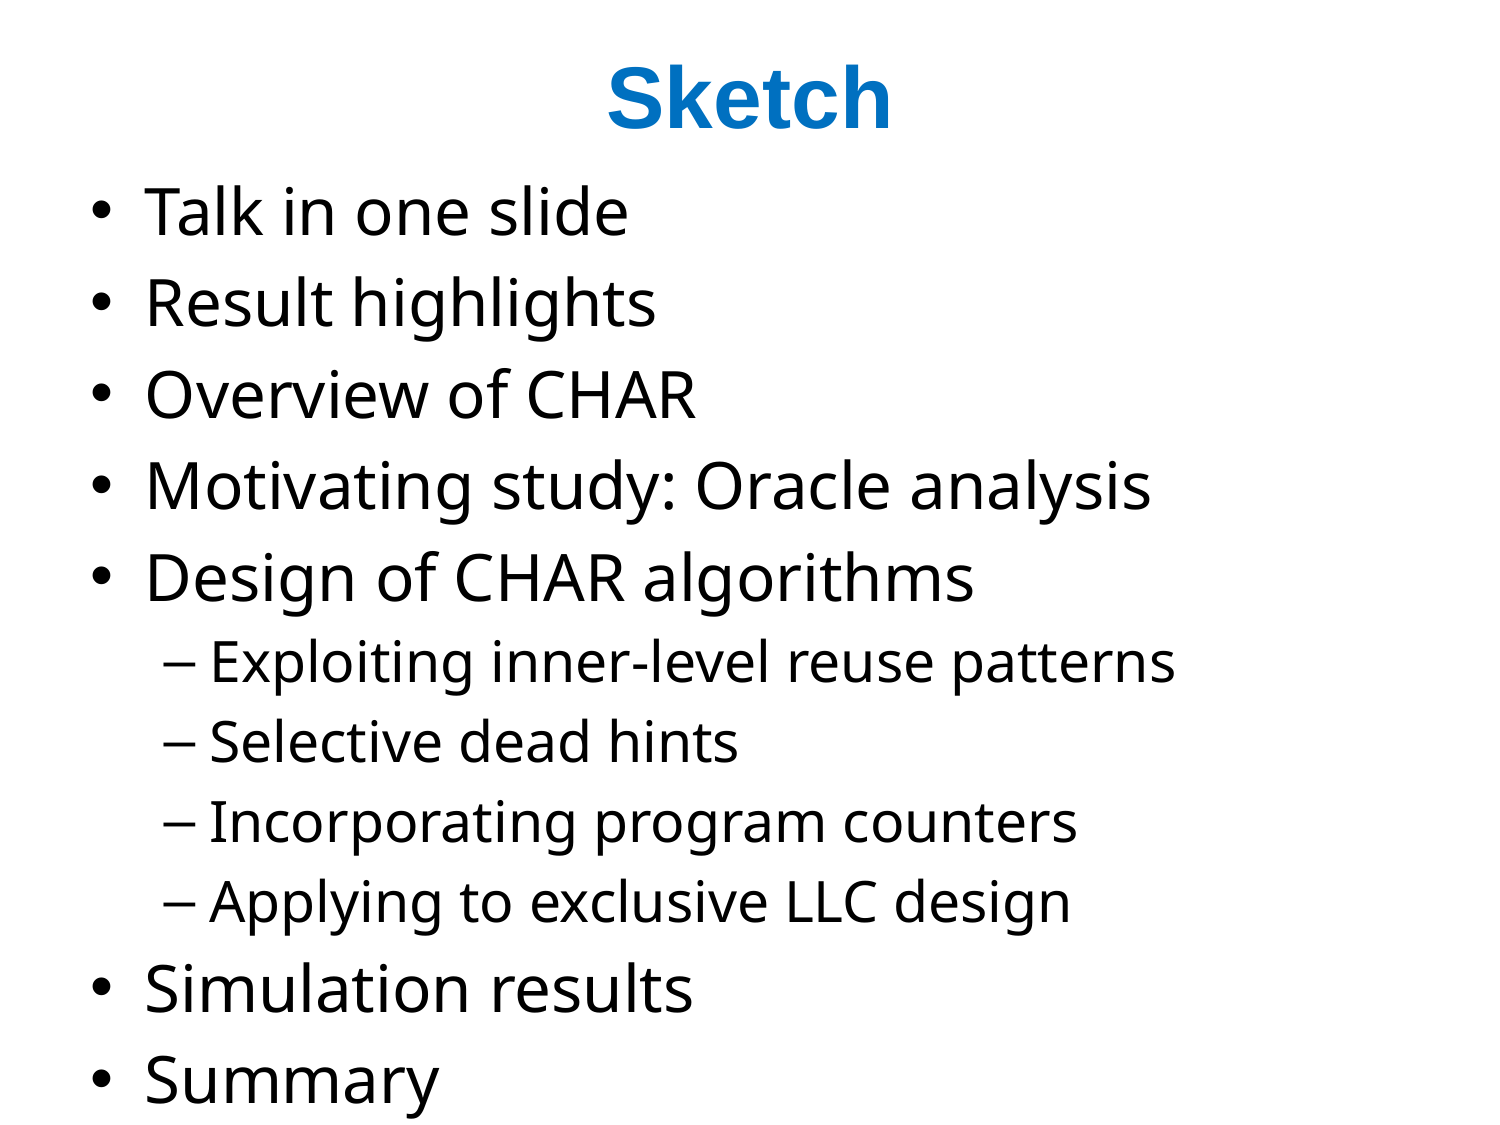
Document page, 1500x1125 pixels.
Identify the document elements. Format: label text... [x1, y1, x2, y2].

title Sketch [0, 0, 1500, 188]
list Talk in one slide Result highlights Overview of CHAR Motivating study: Oracle analysis Design of CHAR algorithms Exploiting inner-level reuse patterns Selective dead hints Incorporating program counters Applying to exclusive LLC design Simulation results Summary [75, 162, 1500, 1125]
